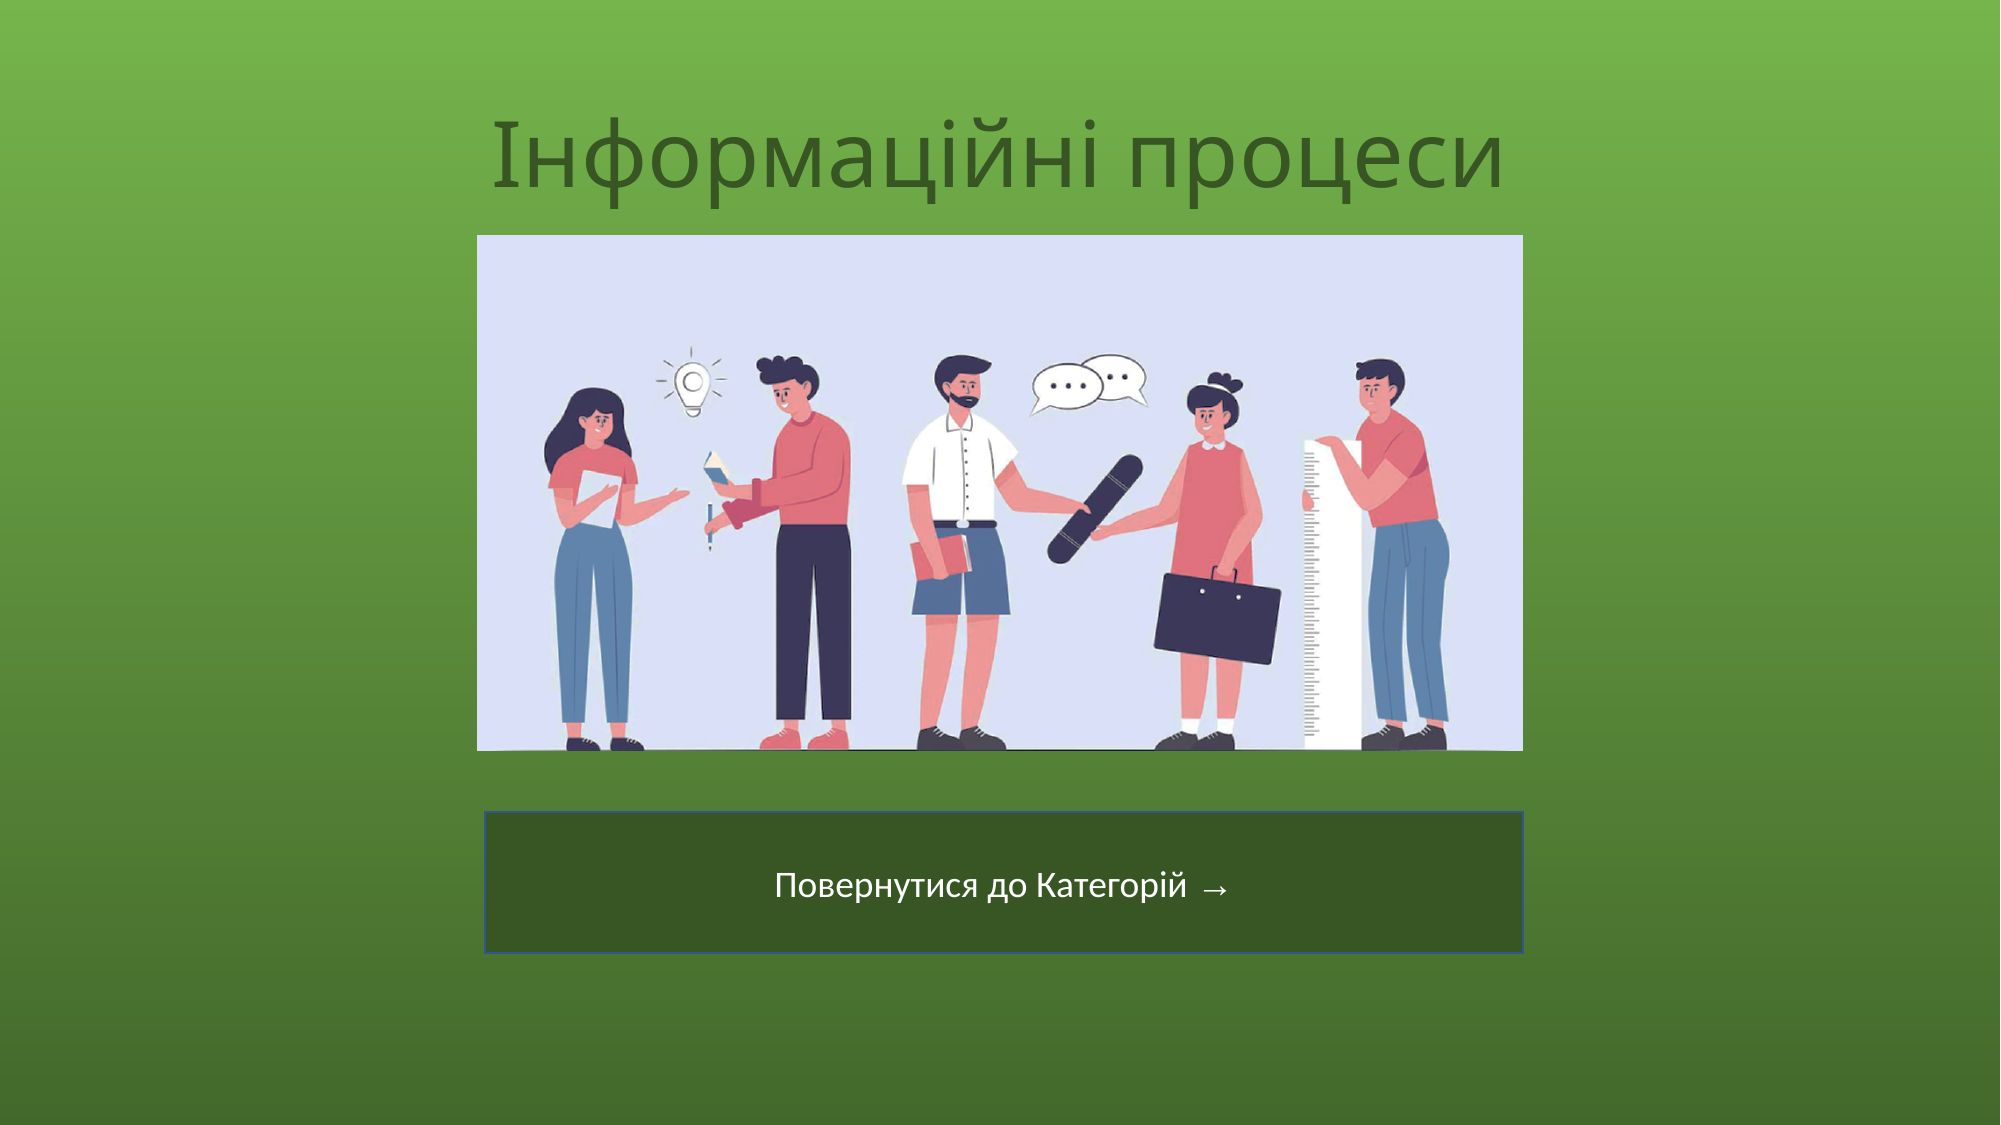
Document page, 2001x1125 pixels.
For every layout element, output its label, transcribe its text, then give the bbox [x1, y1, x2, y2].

title Інформаційні процеси [91, 26, 1909, 289]
picture [477, 235, 1523, 751]
